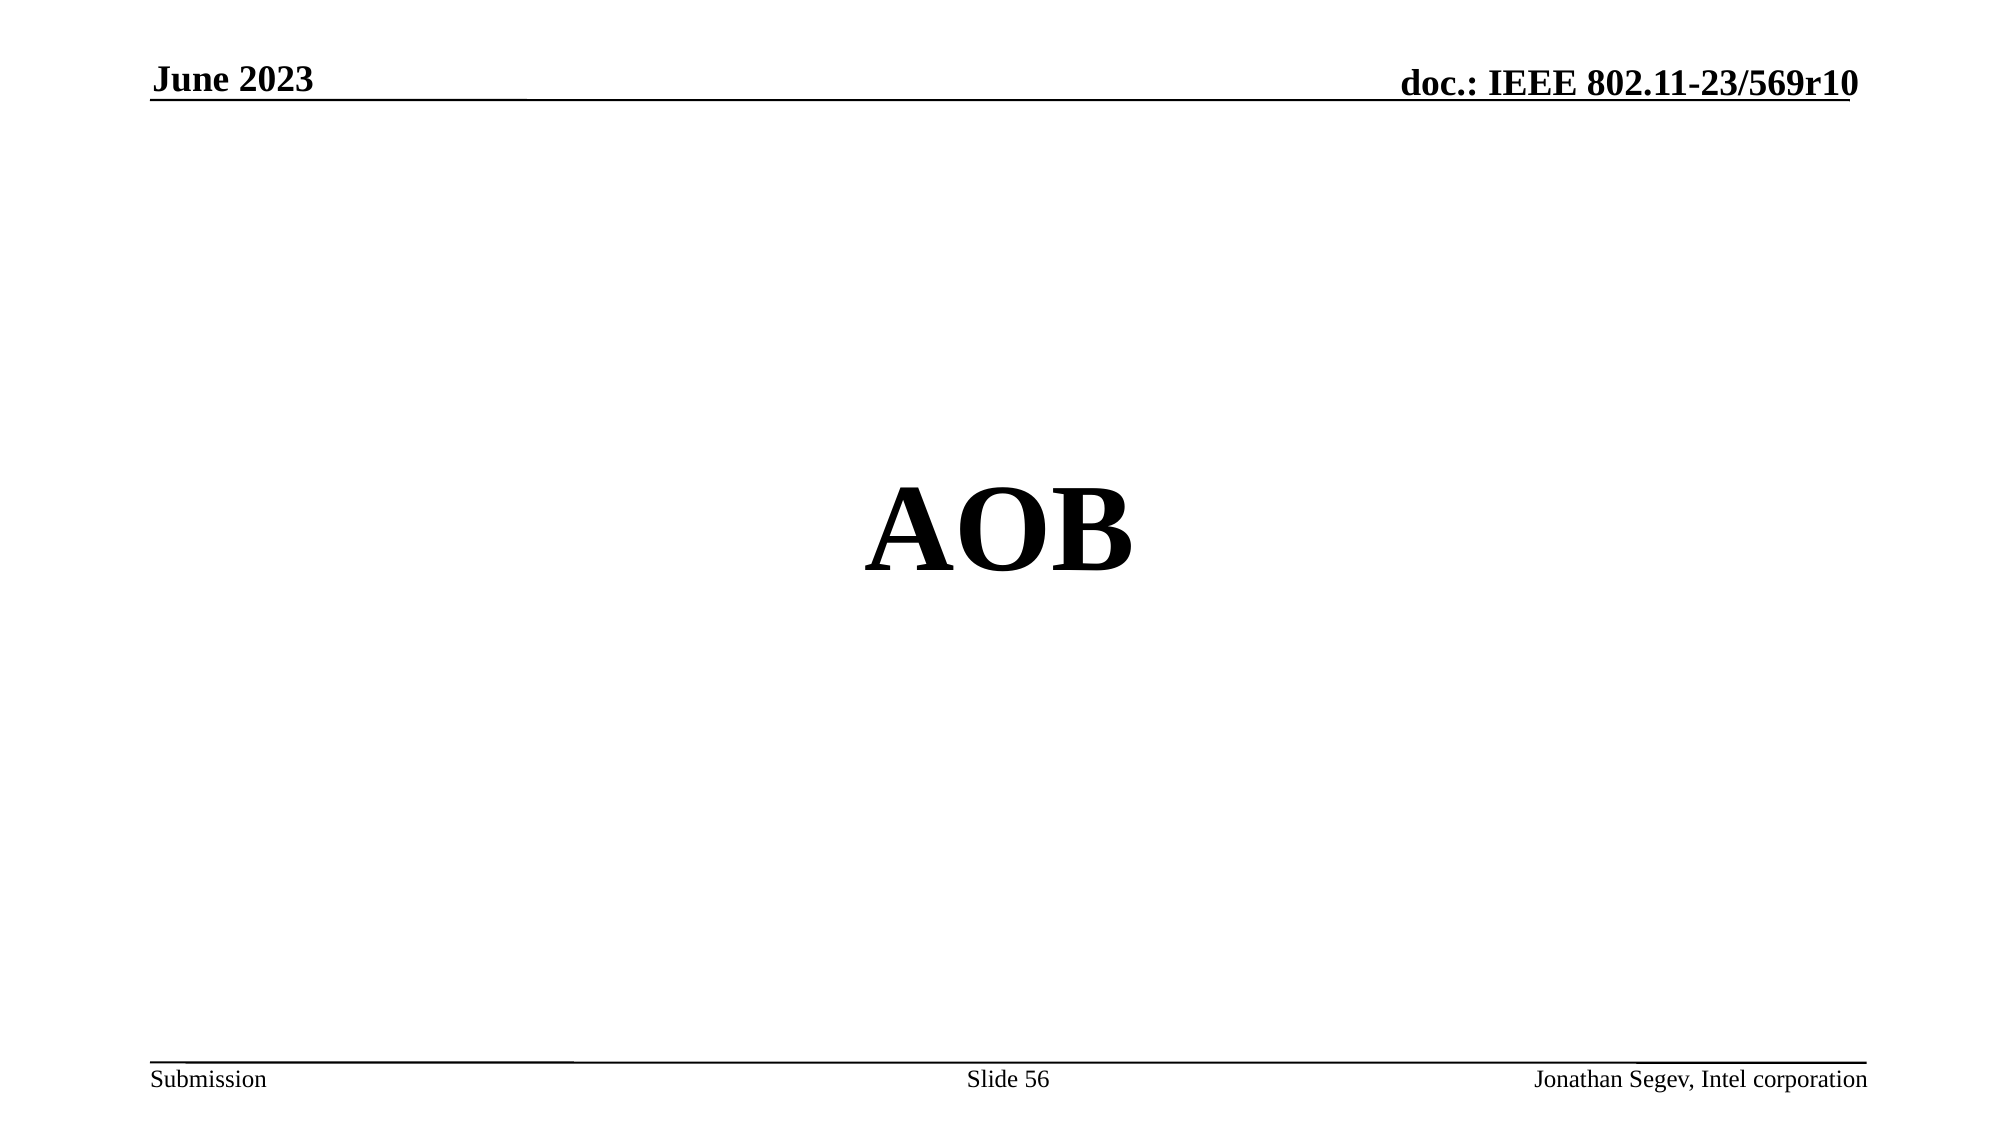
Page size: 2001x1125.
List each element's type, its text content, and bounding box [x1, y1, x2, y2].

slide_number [152, 54, 563, 100]
list AOB [149, 324, 1850, 1000]
slide_number Slide 56 [950, 1061, 1067, 1123]
footer Jonathan Segev, Intel corporation [1171, 1061, 1869, 1093]
